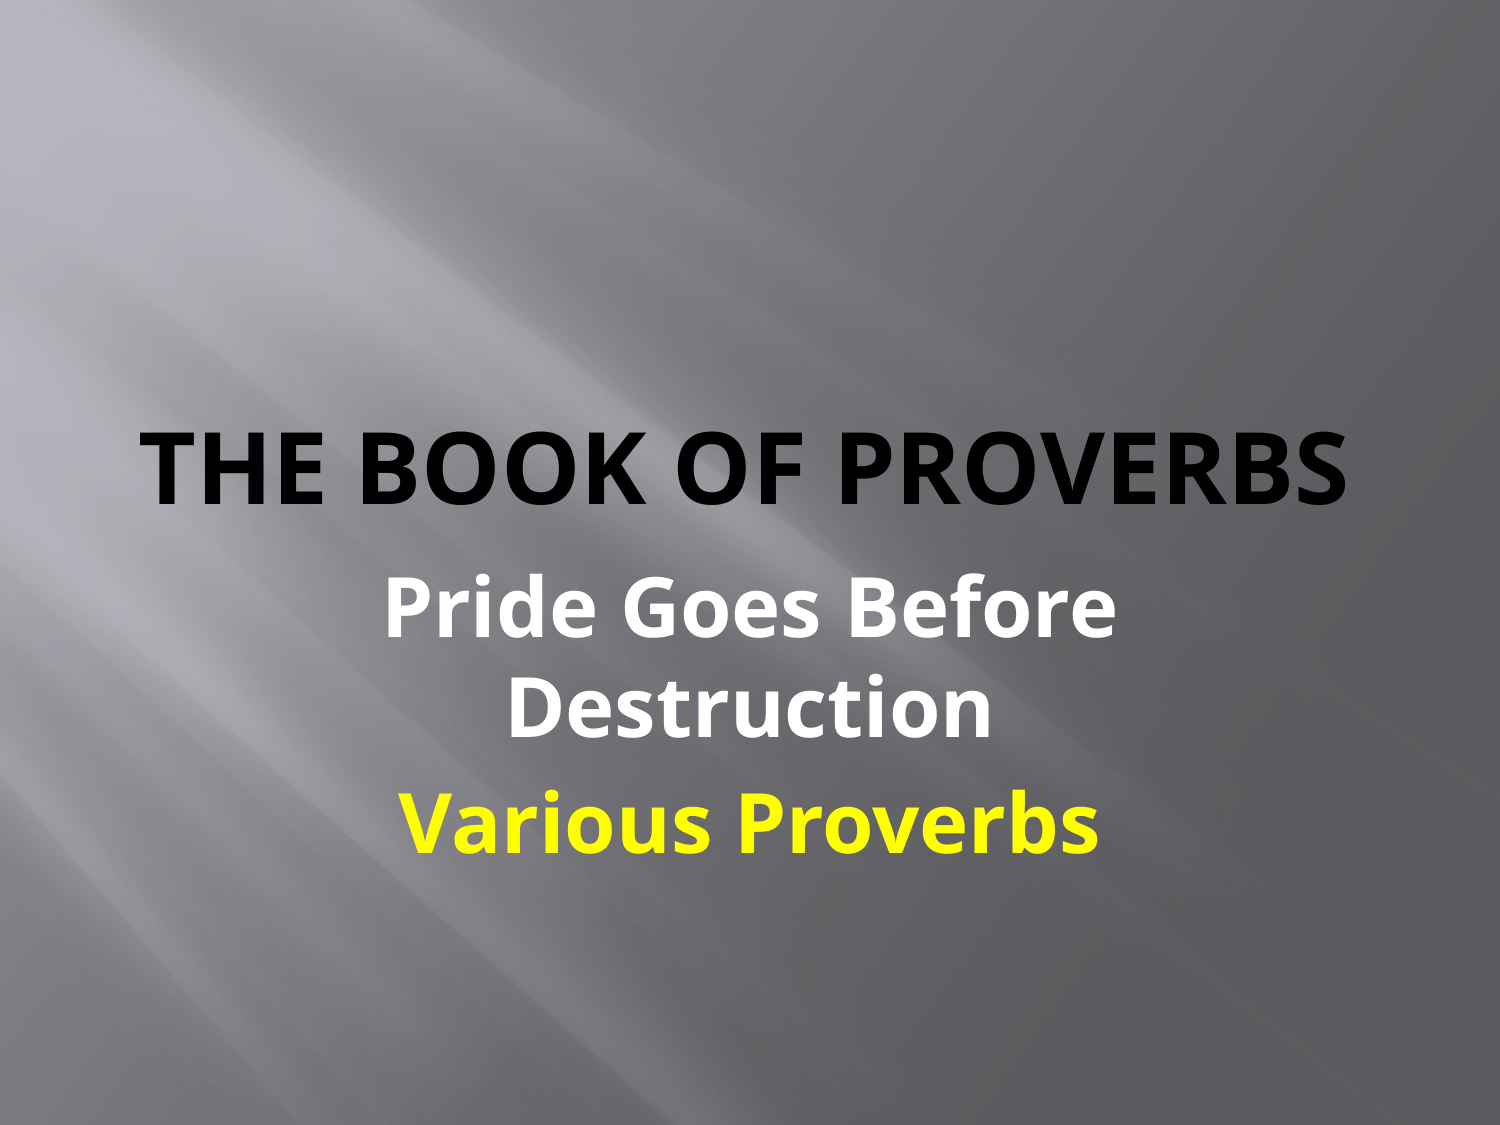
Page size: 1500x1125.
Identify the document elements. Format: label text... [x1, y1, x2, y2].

title The Book of Proverbs [69, 224, 1420, 525]
subtitle Pride Goes Before Destruction Various Proverbs [225, 546, 1275, 888]
